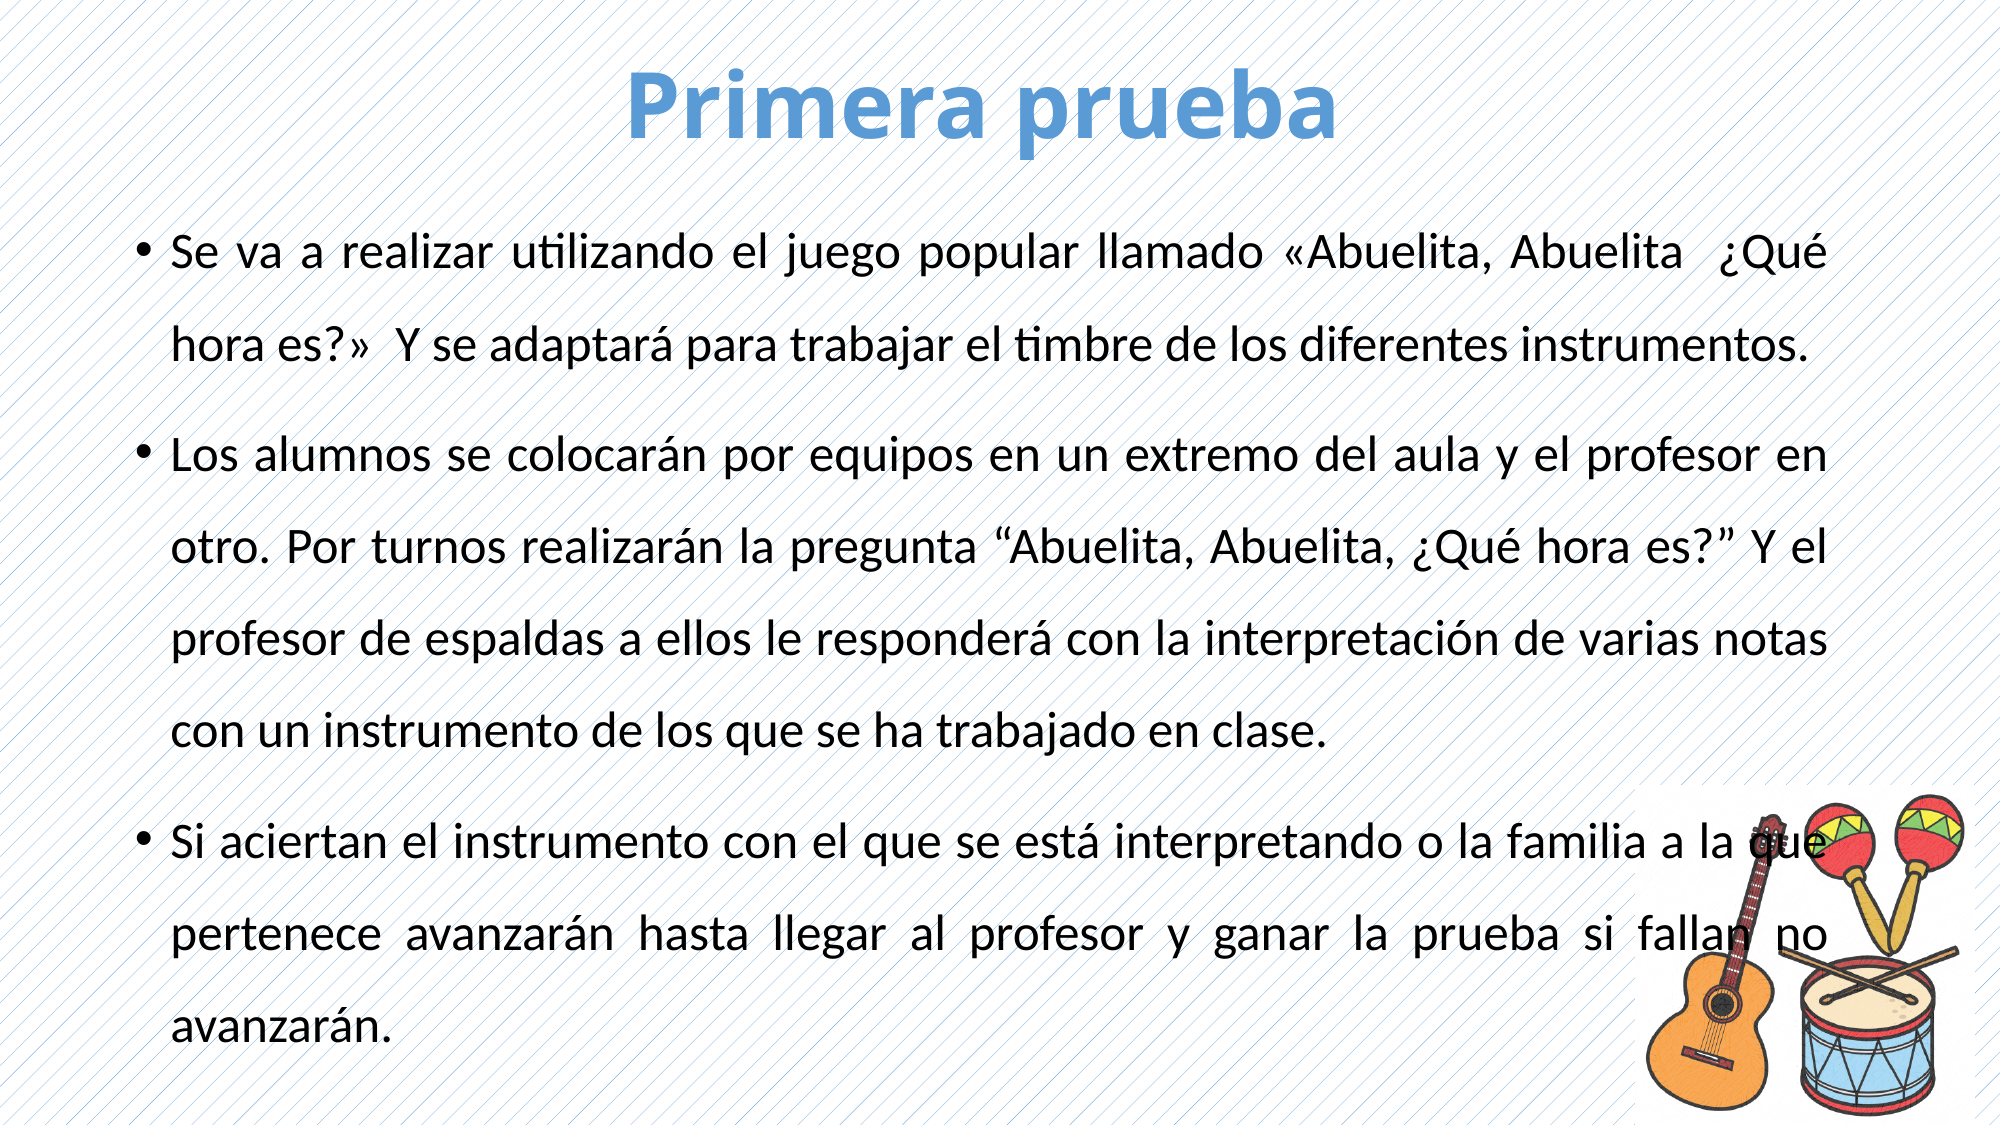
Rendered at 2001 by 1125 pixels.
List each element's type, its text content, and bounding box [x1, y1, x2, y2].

list Se va a realizar utilizando el juego popular llamado «Abuelita, Abuelita ¿Qué hora es?» Y se adaptará para trabajar el timbre de los diferentes instrumentos. Los alumnos se colocarán por equipos en un extremo del aula y el profesor en otro. Por turnos realizarán la pregunta “Abuelita, Abuelita, ¿Qué hora es?” Y el profesor de espaldas a ellos le responderá con la interpretación de varias notas con un instrumento de los que se ha trabajado en clase. Si aciertan el instrumento con el que se está interpretando o la familia a la que pertenece avanzarán hasta llegar al profesor y ganar la prueba si fallan no avanzarán. [119, 179, 1845, 1125]
picture [1635, 785, 1975, 1125]
title Primera prueba [119, 0, 1845, 179]
